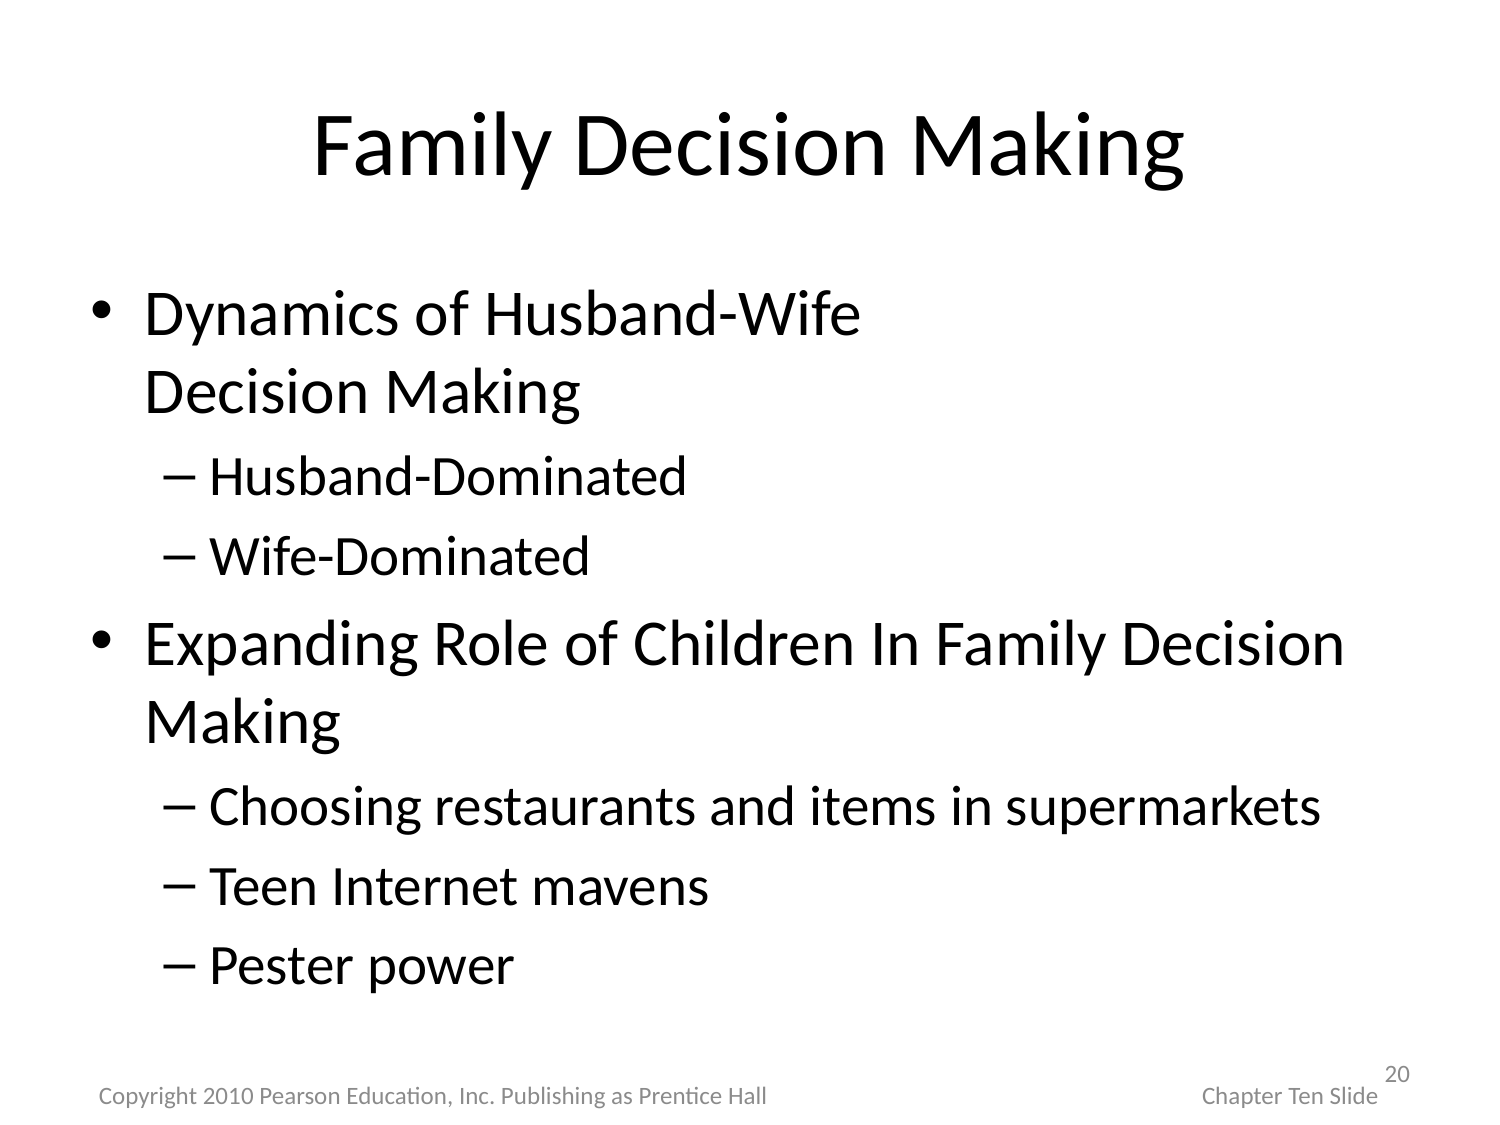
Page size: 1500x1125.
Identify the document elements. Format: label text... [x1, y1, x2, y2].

text_box Chapter Ten Slide [1187, 1065, 1413, 1125]
list Dynamics of Husband-Wife Decision Making Husband-Dominated Wife-Dominated Expanding Role of Children In Family Decision Making Choosing restaurants and items in supermarkets Teen Internet mavens Pester power [75, 262, 1425, 1005]
slide_number 20 [1074, 1042, 1425, 1103]
footer Copyright 2010 Pearson Education, Inc. Publishing as Prentice Hall [0, 1065, 925, 1125]
title Family Decision Making [75, 45, 1425, 233]
